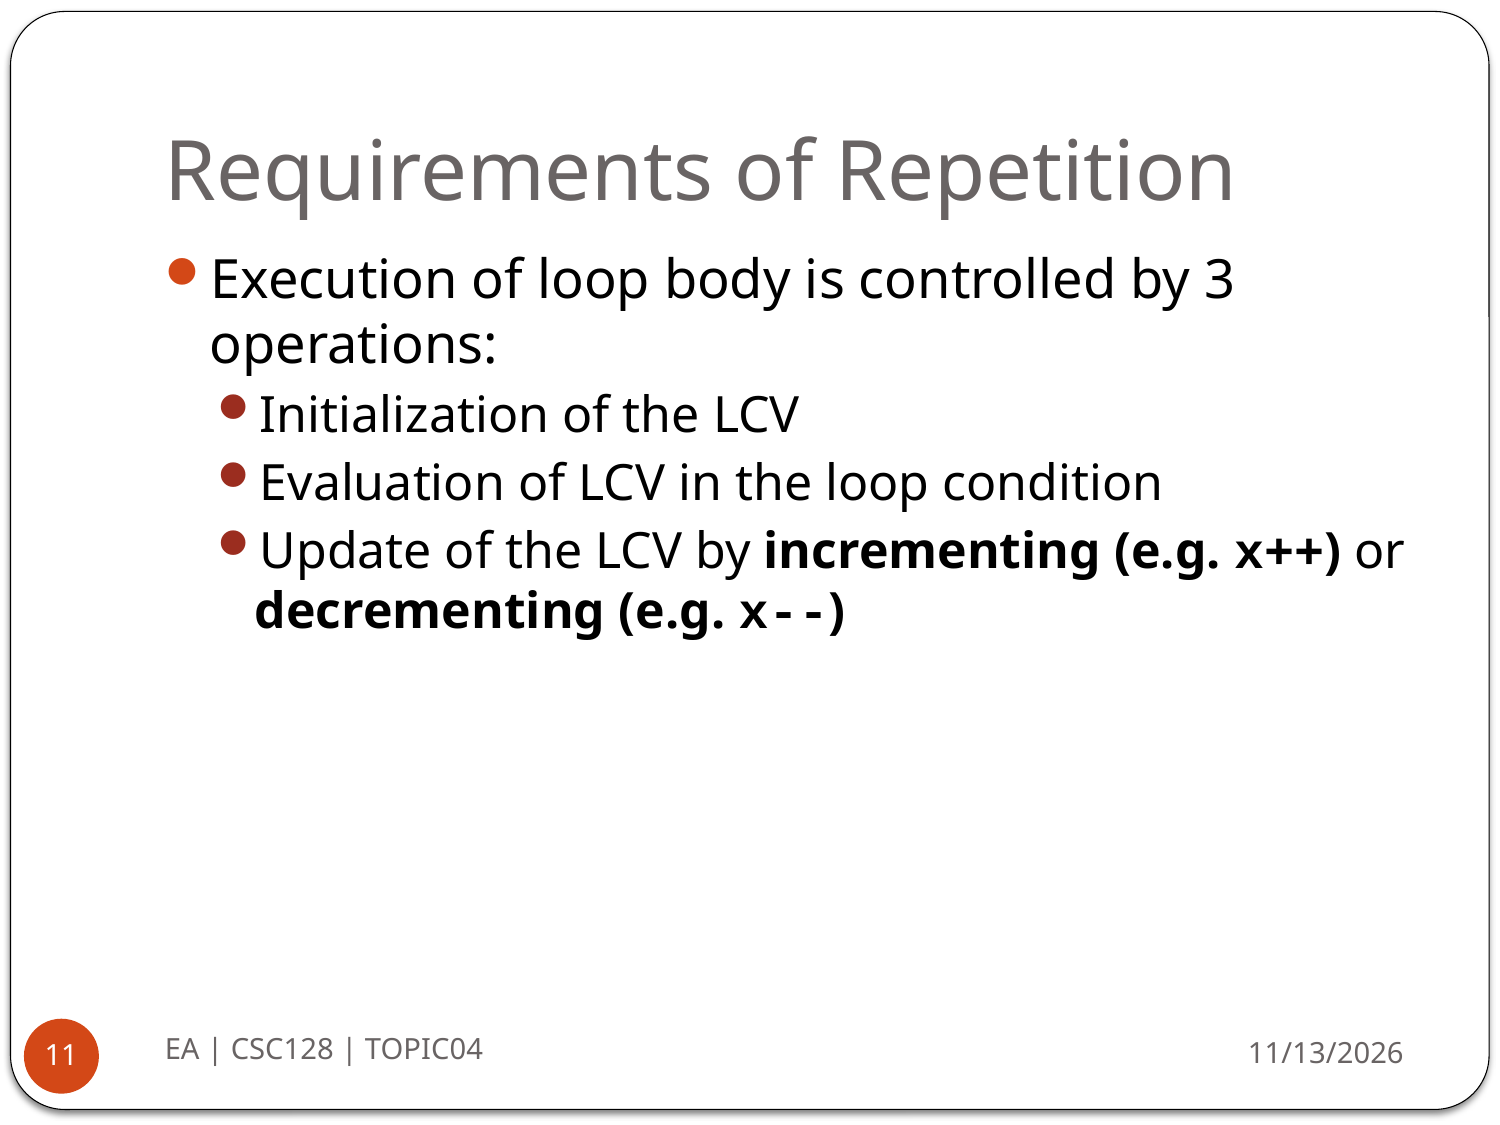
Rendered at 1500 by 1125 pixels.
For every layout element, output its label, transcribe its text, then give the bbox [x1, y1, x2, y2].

slide_number 11 [23, 1018, 99, 1094]
title Requirements of Repetition [150, 45, 1425, 233]
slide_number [1012, 1015, 1419, 1094]
footer EA | CSC128 | TOPIC04 [150, 1012, 800, 1088]
list Execution of loop body is controlled by 3 operations: Initialization of the LCV Evaluation of LCV in the loop condition Update of the LCV by incrementing (e.g. x++) or decrementing (e.g. x--) [150, 237, 1425, 988]
